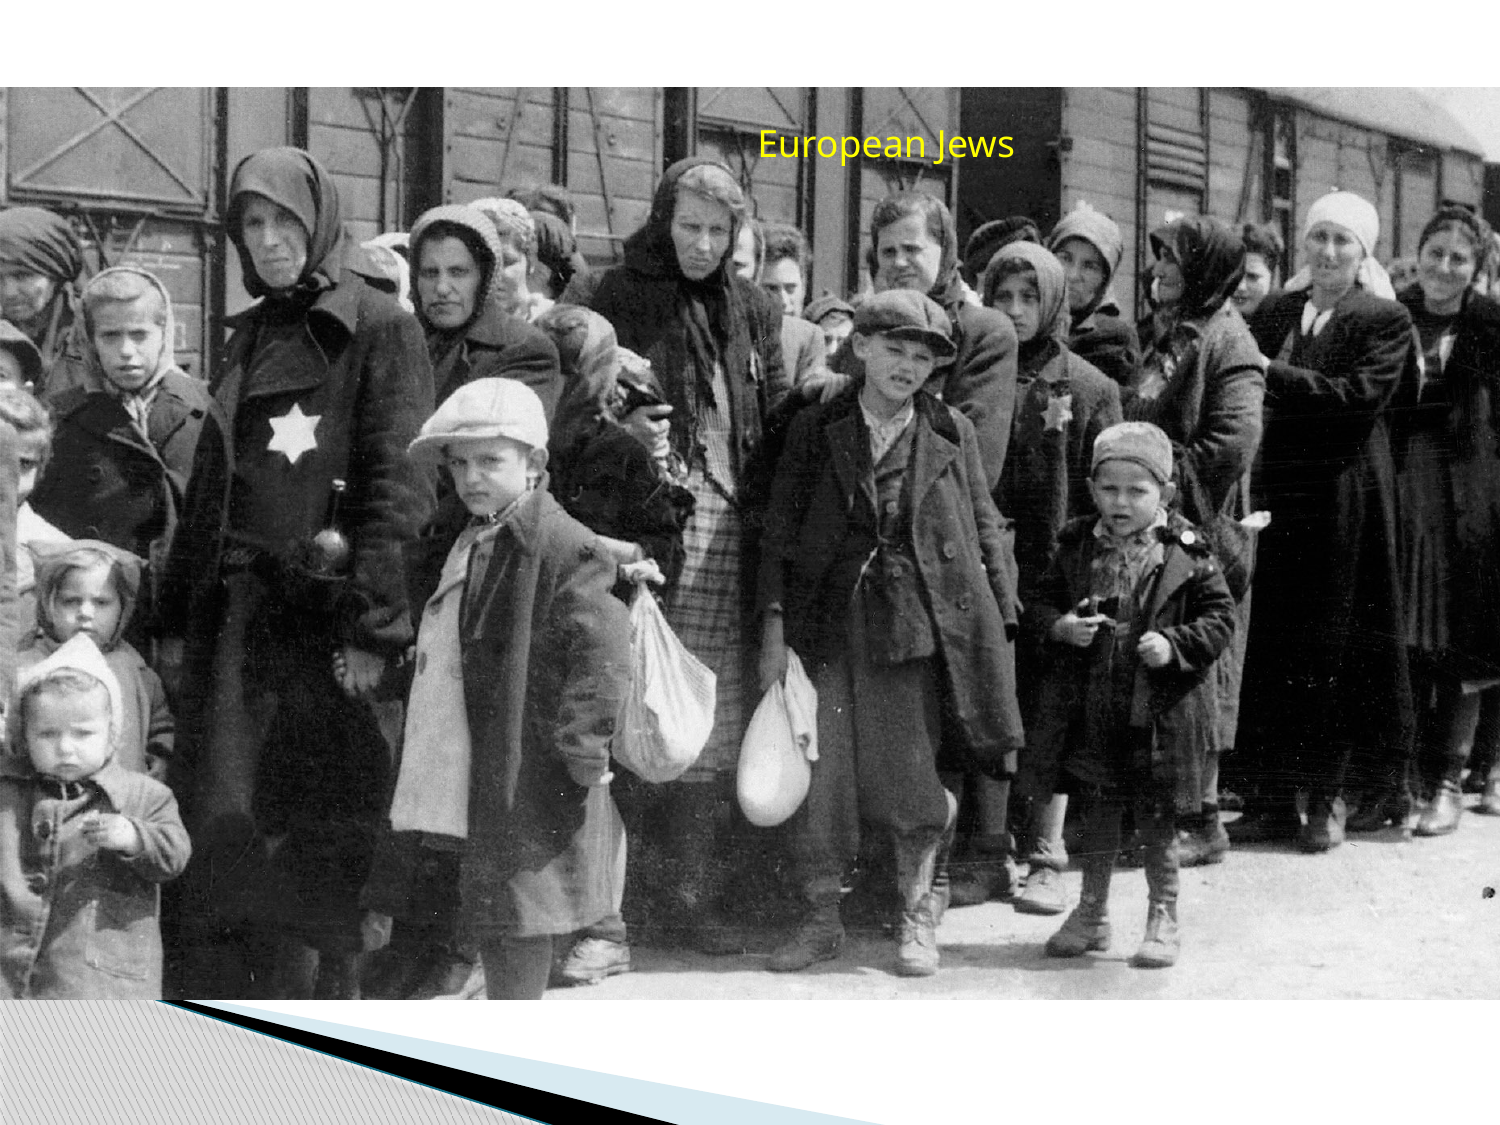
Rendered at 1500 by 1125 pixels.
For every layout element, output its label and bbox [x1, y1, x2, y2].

picture [0, 87, 1500, 1001]
